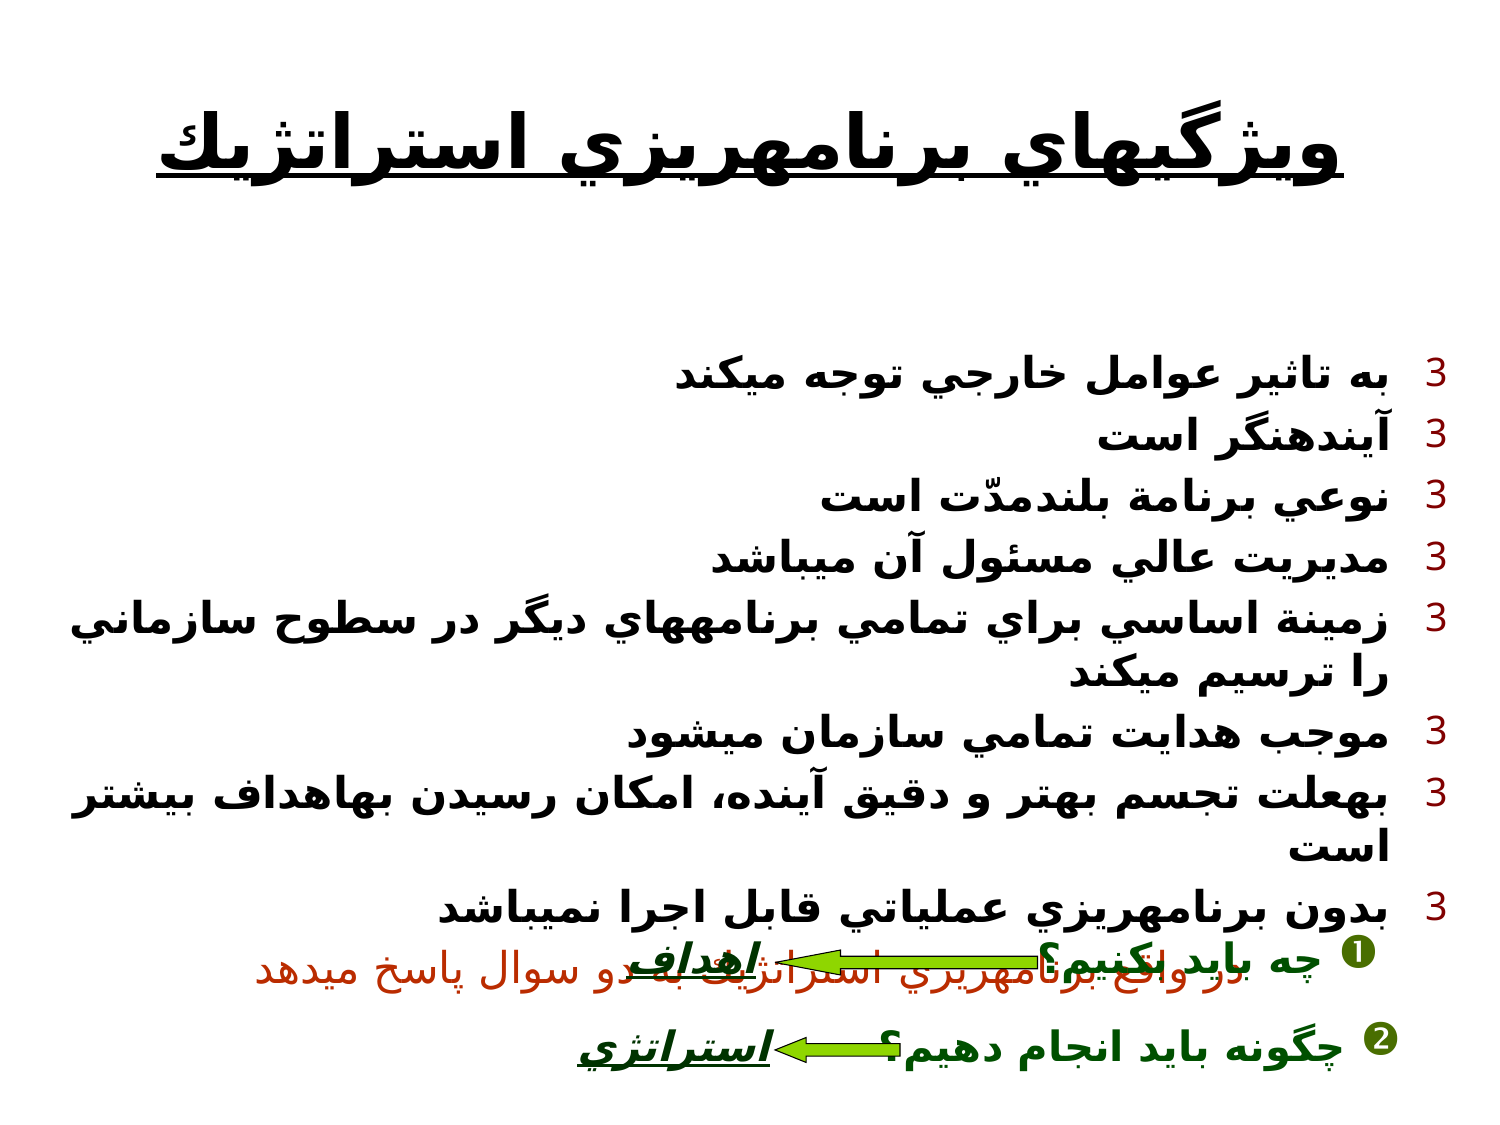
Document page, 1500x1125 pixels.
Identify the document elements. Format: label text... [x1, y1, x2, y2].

text_box [774, 950, 1038, 976]
text_box استراتژي [562, 1012, 785, 1078]
title ويژگي‏هاي برنامه‏ريزي استراتژيك [75, 45, 1425, 233]
text_box چه بايد بكنيم؟ [1022, 924, 1394, 990]
text_box چگونه بايد انجام دهيم؟ [864, 1012, 1416, 1078]
text_box اهداف [611, 924, 772, 990]
text_box [785, 1037, 901, 1063]
list به تاثير عوامل خارجي توجه مي‏كند آينده‏نگر است نوعي برنامة بلندمدّت است مديريت عالي مسئول آن مي‏باشد زمينة اساسي براي تمامي برنامه‏هاي ديگر در سطوح سازماني را ترسيم مي‏كند موجب هدايت تمامي سازمان مي‏شود به‏علت تجسم بهتر و دقيق آينده، امكان رسيدن به‏اهداف بيشتر است بدون برنامه‏ريزي عملياتي قابل اجرا نمي‏باشد در واقع برنامه‏ريزي استراتژيك به دو سوال پاسخ مي‏دهد [37, 337, 1463, 925]
